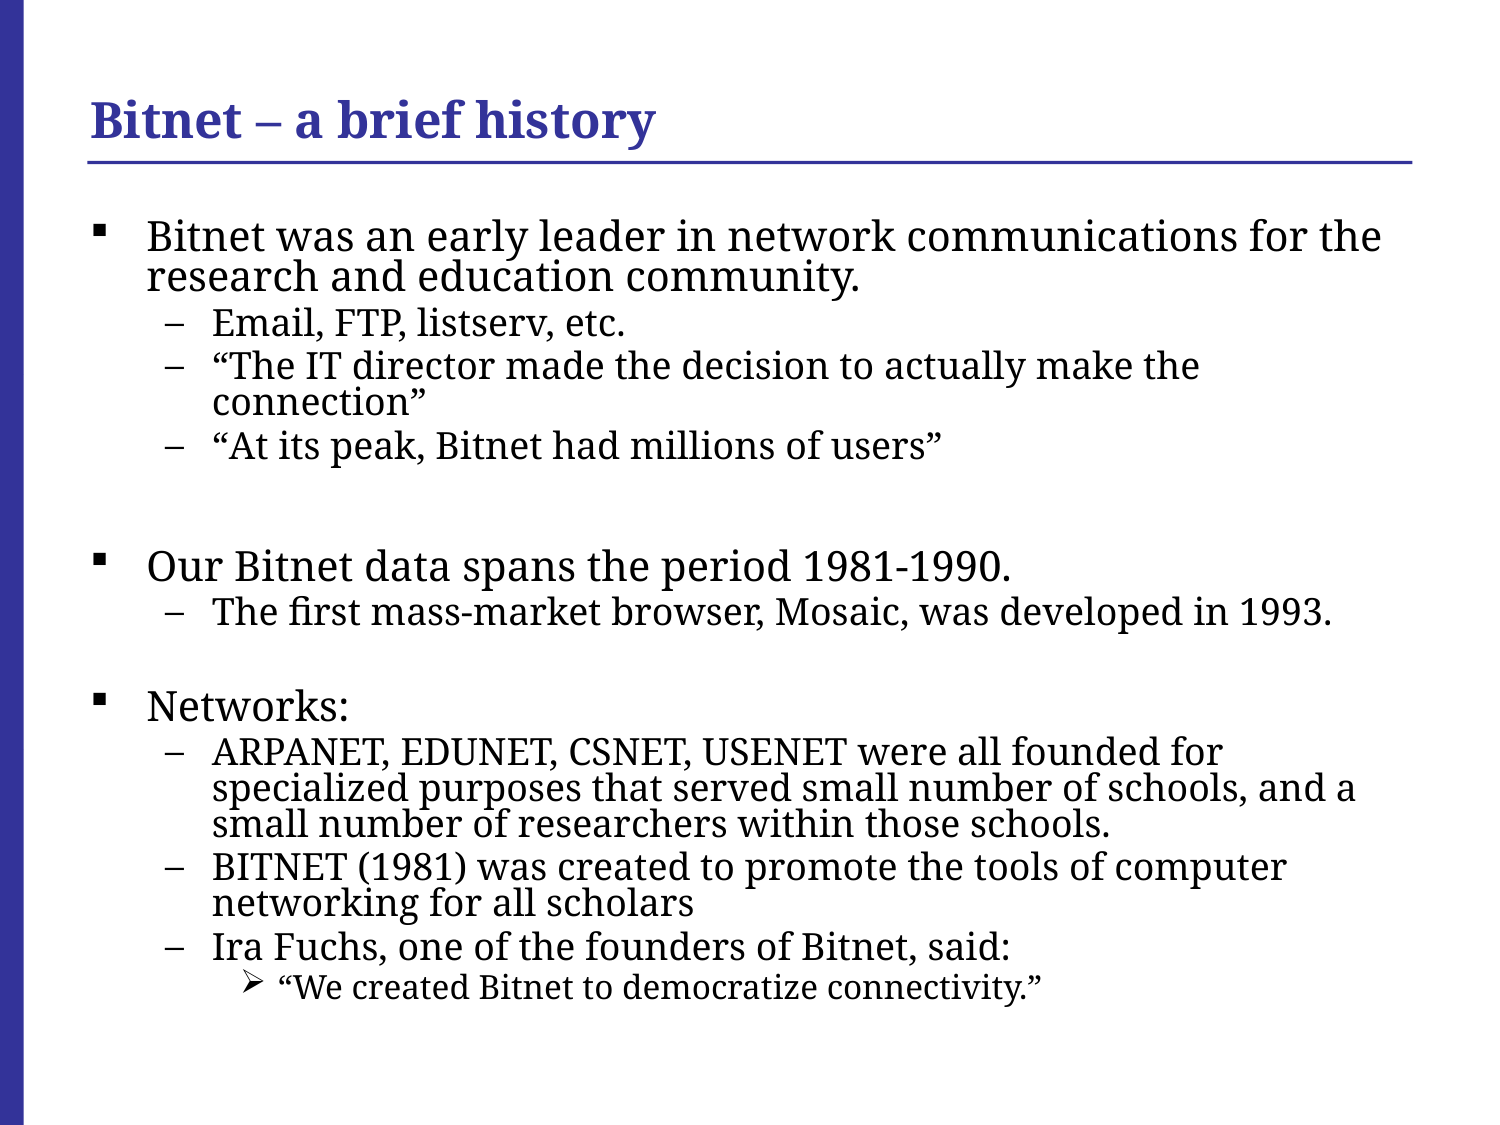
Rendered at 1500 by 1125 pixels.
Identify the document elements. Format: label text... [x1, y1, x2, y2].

list Bitnet was an early leader in network communications for the research and education community. Email, FTP, listserv, etc. “The IT director made the decision to actually make the connection” “At its peak, Bitnet had millions of users” Our Bitnet data spans the period 1981-1990. The first mass-market browser, Mosaic, was developed in 1993. Networks: ARPANET, EDUNET, CSNET, USENET were all founded for specialized purposes that served small number of schools, and a small number of researchers within those schools. BITNET (1981) was created to promote the tools of computer networking for all scholars Ira Fuchs, one of the founders of Bitnet, said: “We created Bitnet to democratize connectivity.” [74, 212, 1426, 1006]
title Bitnet – a brief history [74, 12, 1426, 157]
